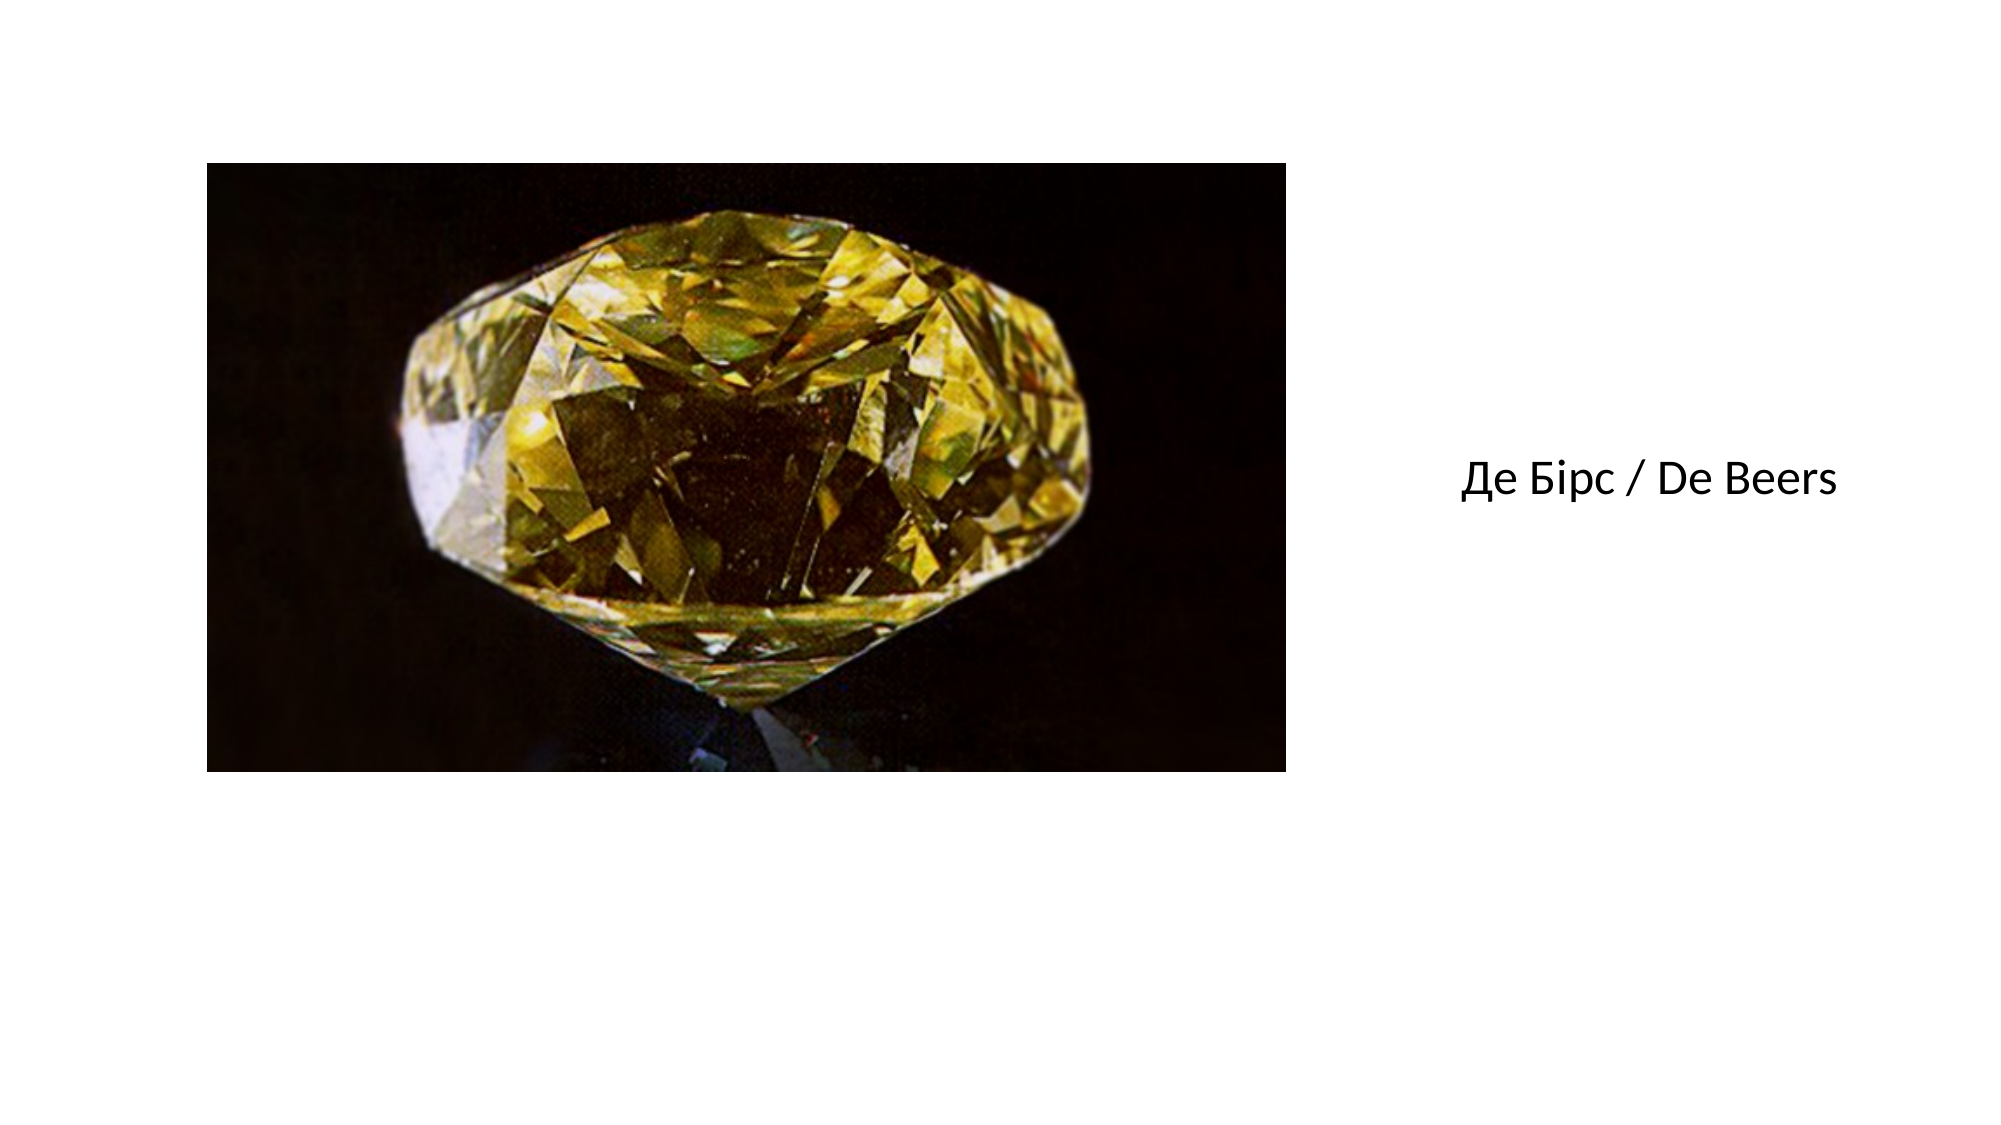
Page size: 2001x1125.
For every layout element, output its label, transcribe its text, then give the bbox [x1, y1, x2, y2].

text_box Де Бірс / De Beers [1447, 437, 1853, 513]
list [207, 163, 1286, 773]
